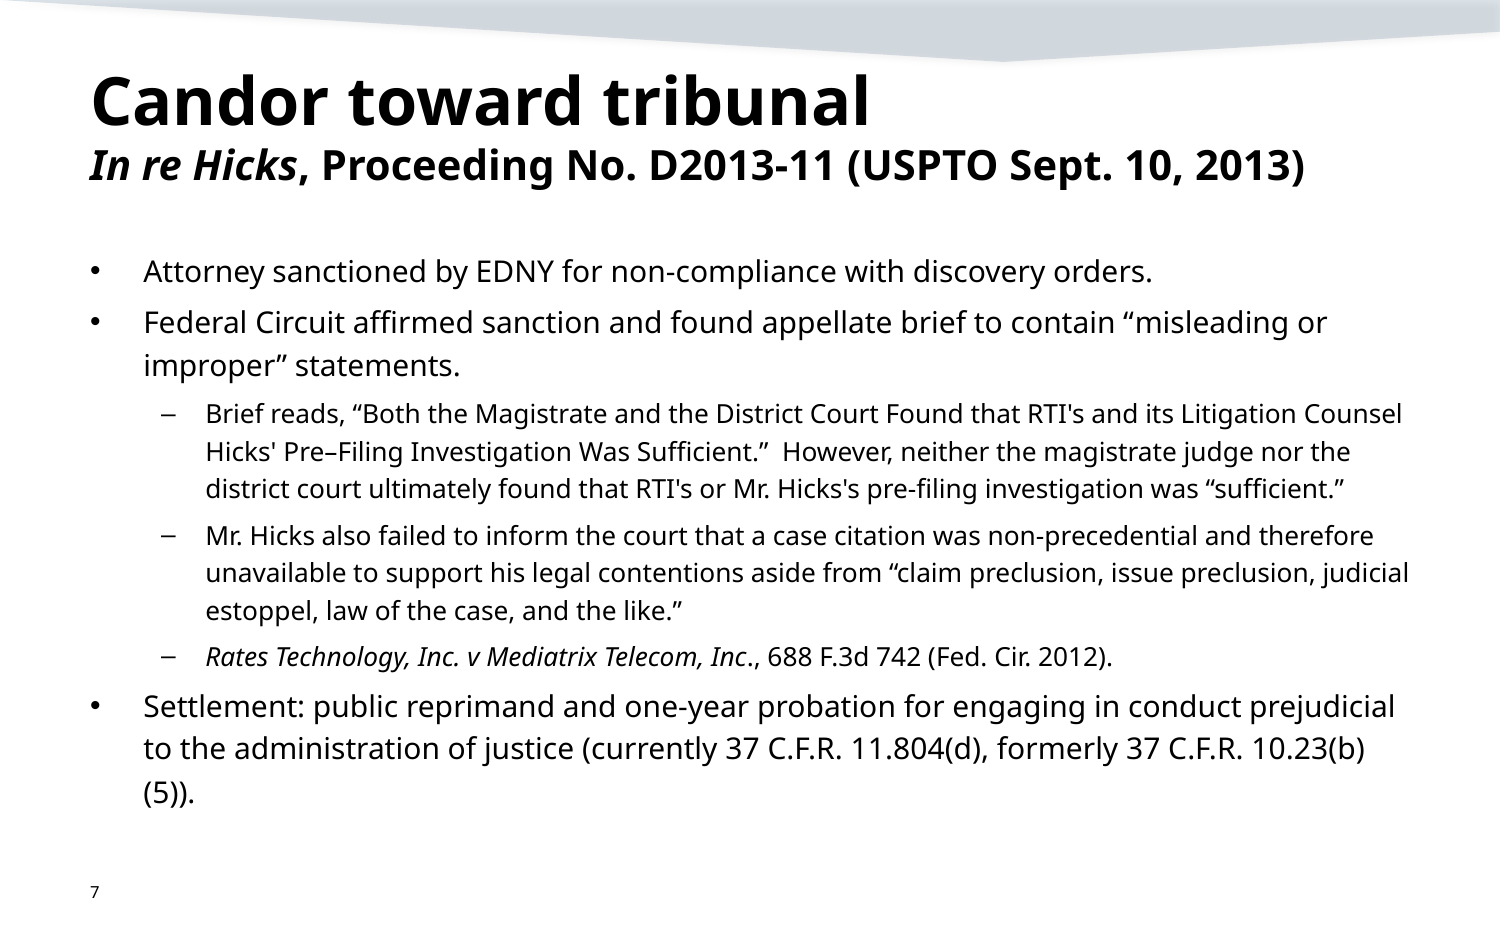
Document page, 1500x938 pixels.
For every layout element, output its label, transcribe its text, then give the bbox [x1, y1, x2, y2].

slide_number 7 [75, 868, 413, 919]
list Attorney sanctioned by EDNY for non-compliance with discovery orders. Federal Circuit affirmed sanction and found appellate brief to contain “misleading or improper” statements. Brief reads, “Both the Magistrate and the District Court Found that RTI's and its Litigation Counsel Hicks' Pre–Filing Investigation Was Sufficient.” However, neither the magistrate judge nor the district court ultimately found that RTI's or Mr. Hicks's pre-filing investigation was “sufficient.” Mr. Hicks also failed to inform the court that a case citation was non-precedential and therefore unavailable to support his legal contentions aside from “claim preclusion, issue preclusion, judicial estoppel, law of the case, and the like.” Rates Technology, Inc. v Mediatrix Telecom, Inc., 688 F.3d 742 (Fed. Cir. 2012). Settlement: public reprimand and one-year probation for engaging in conduct prejudicial to the administration of justice (currently 37 C.F.R. 11.804(d), formerly 37 C.F.R. 10.23(b)(5)). [75, 237, 1425, 859]
title Candor toward tribunal In re Hicks, Proceeding No. D2013-11 (USPTO Sept. 10, 2013) [75, 50, 1425, 207]
